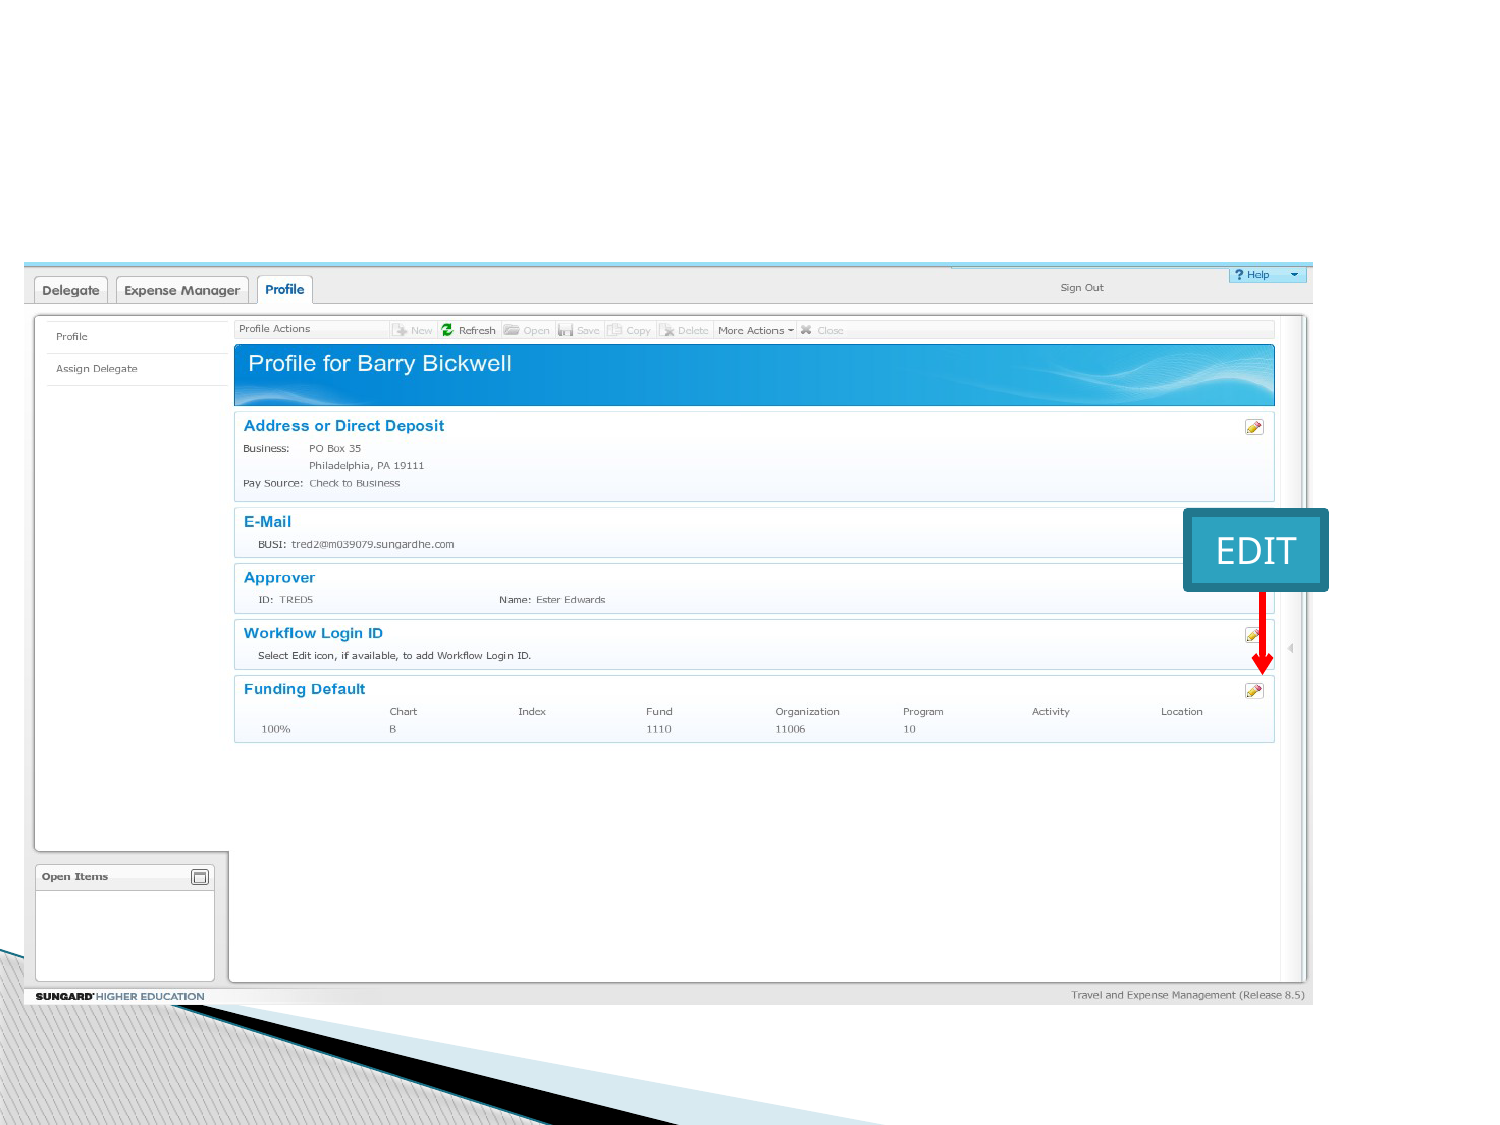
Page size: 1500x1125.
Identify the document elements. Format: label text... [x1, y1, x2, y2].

text_box EDIT [1318, 508, 1329, 592]
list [24, 262, 1313, 1006]
